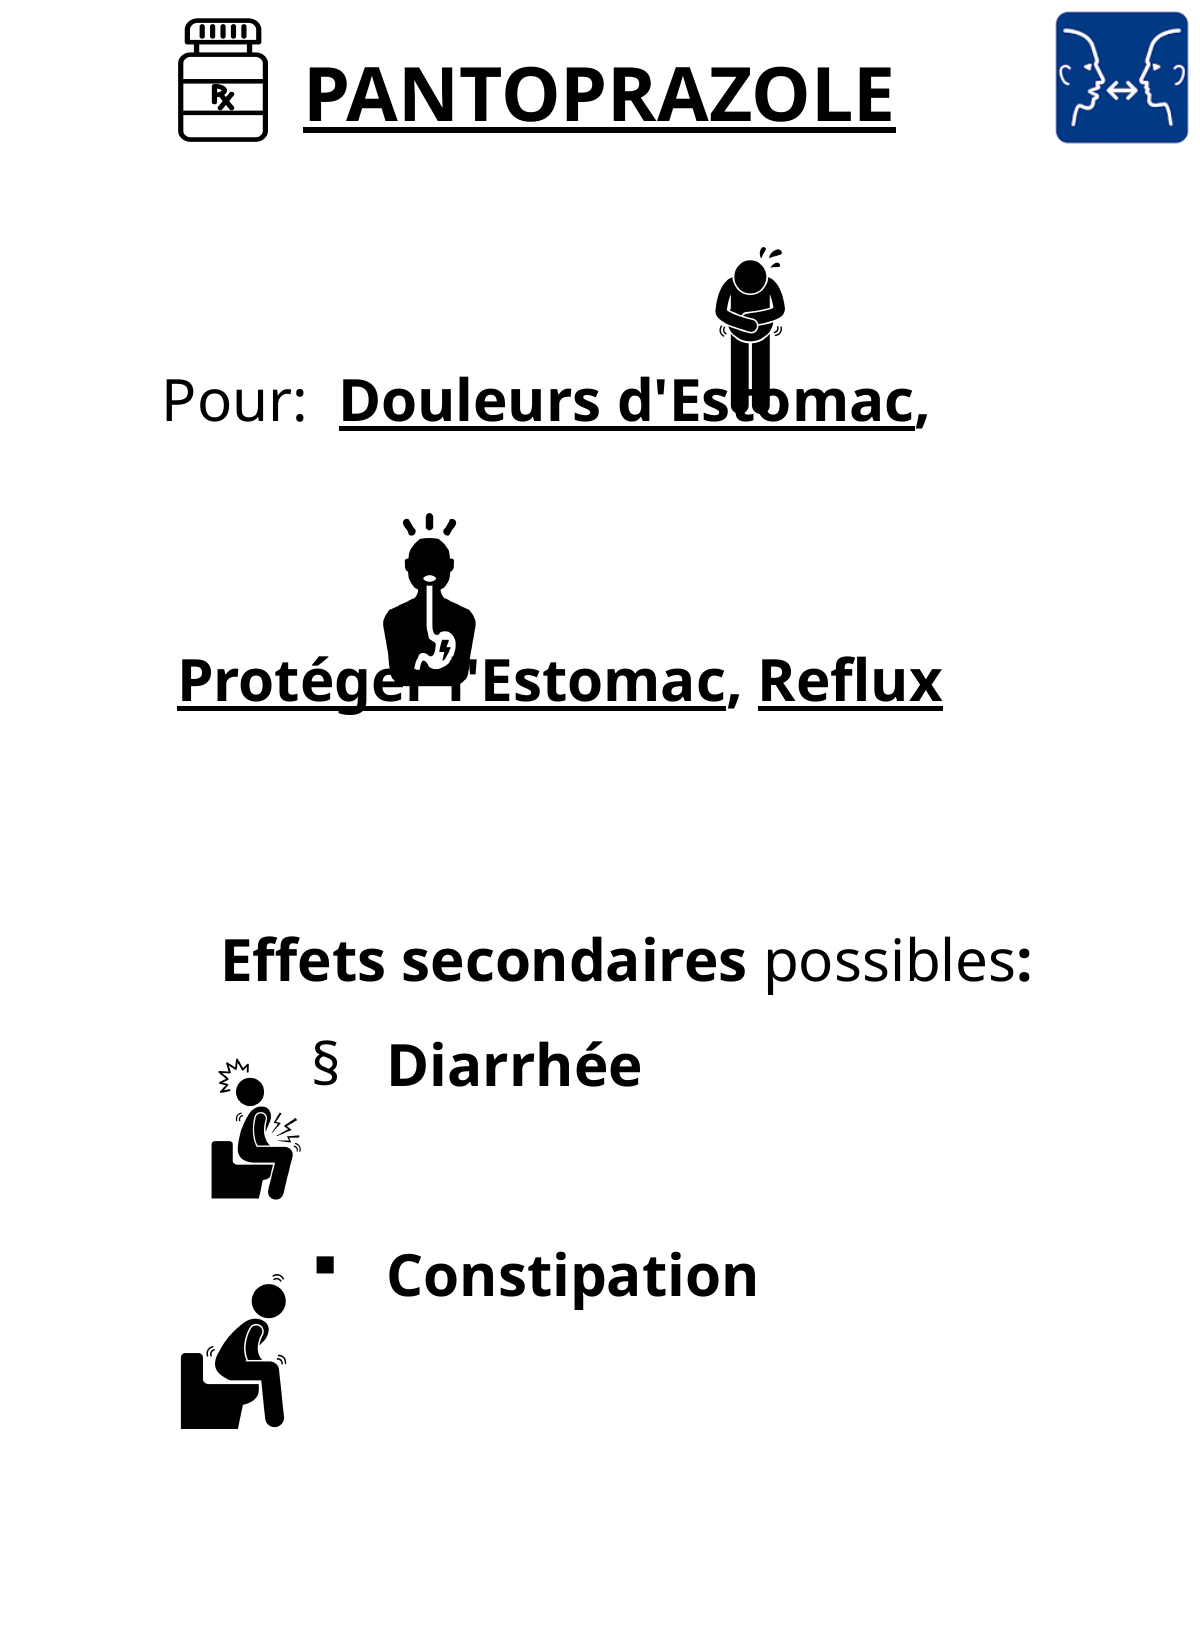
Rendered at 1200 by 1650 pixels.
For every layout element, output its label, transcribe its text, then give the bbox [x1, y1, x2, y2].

picture [145, 1016, 367, 1241]
picture [337, 508, 521, 691]
picture [668, 246, 831, 414]
text_box Pour: Douleurs d'Estomac, Protéger l'Estomac, Reflux Effets secondaires possibles: Diarrhée Constipation [146, 215, 1160, 1316]
text_box PANTOPRAZOLE [301, 39, 917, 145]
picture [1045, 0, 1200, 157]
picture [145, 1, 301, 159]
picture [155, 1274, 311, 1430]
